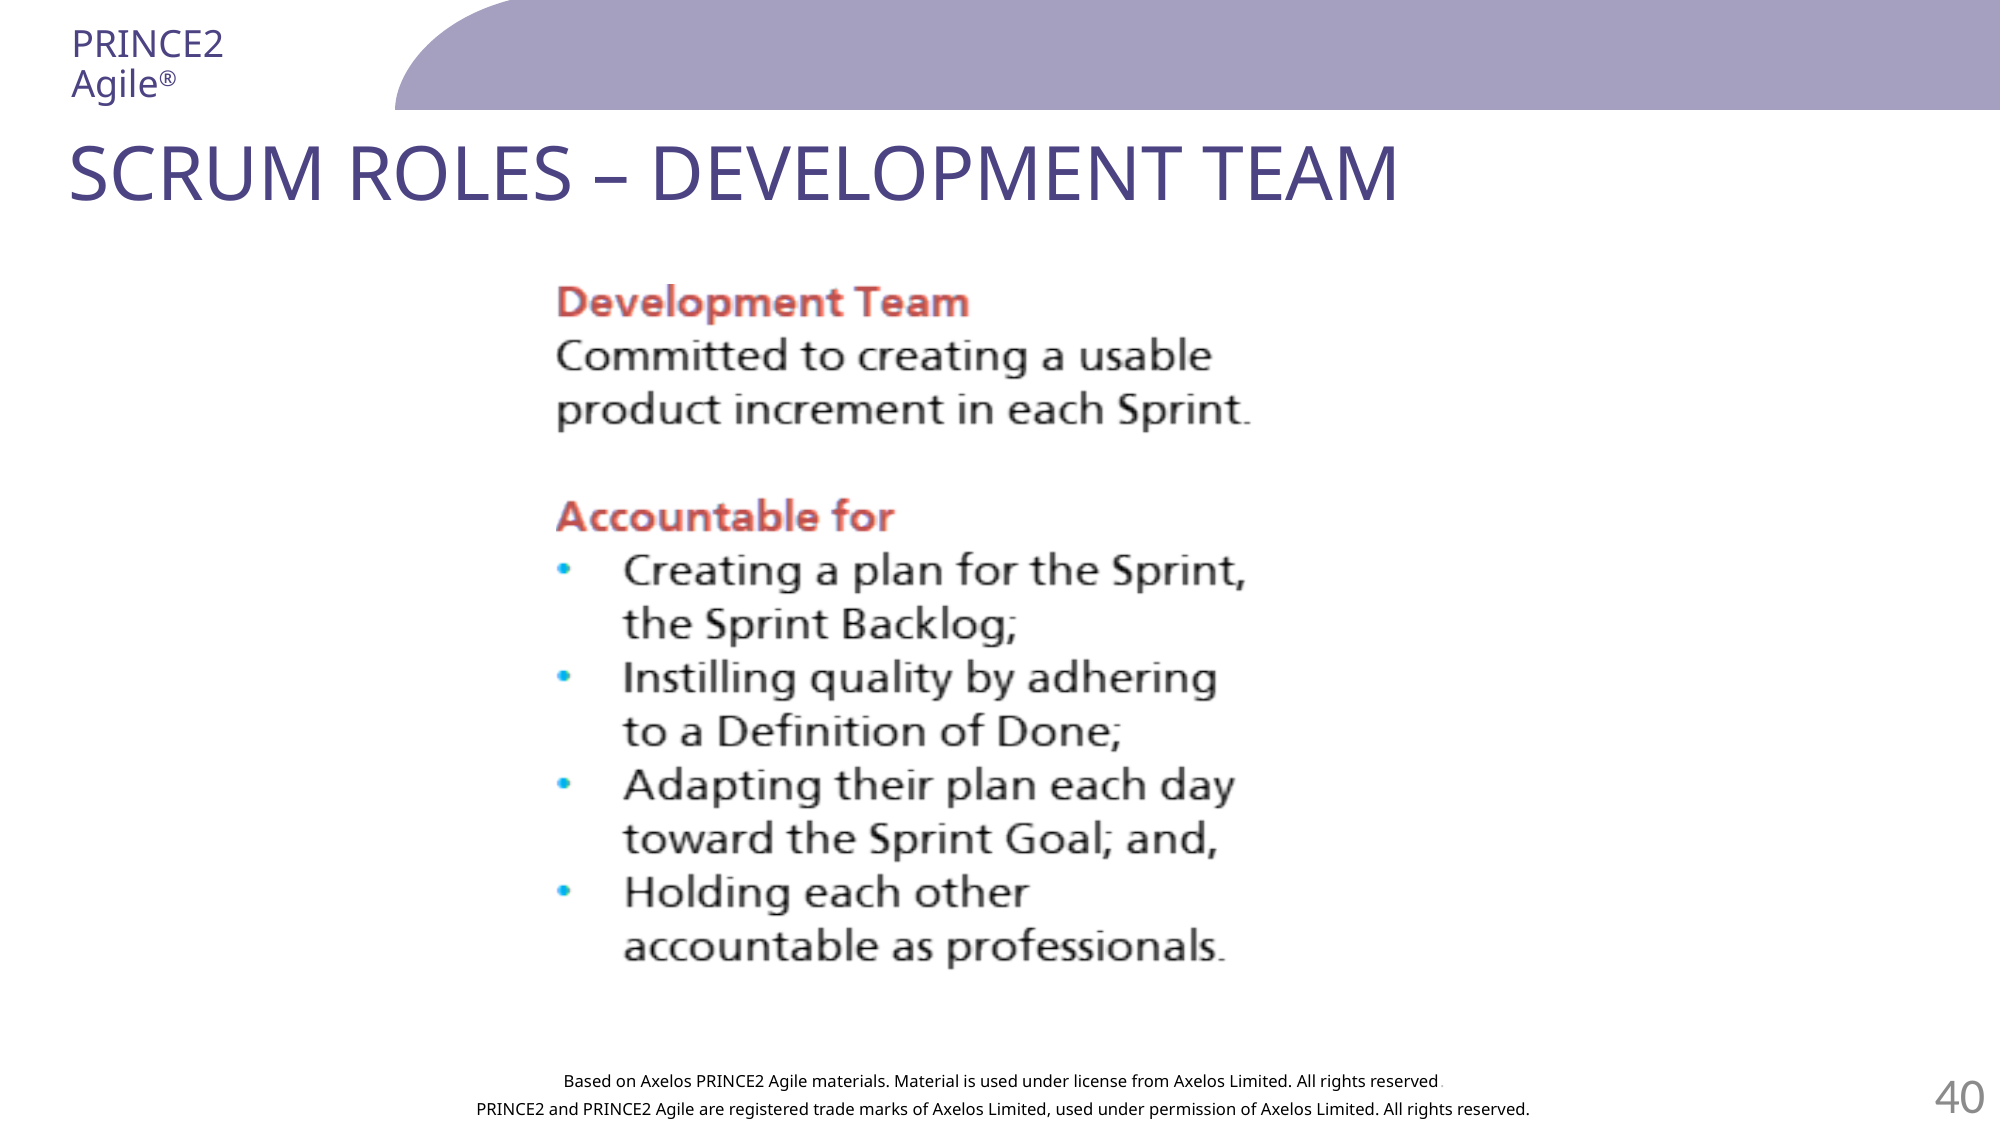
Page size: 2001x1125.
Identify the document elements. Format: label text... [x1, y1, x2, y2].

text_box Based on Axelos PRINCE2 Agile materials. Material is used under license from Axelos Limited. All rights reserved. [376, 1063, 1633, 1098]
slide_number 40 [1632, 1063, 2000, 1124]
text_box PRINCE2 and PRINCE2 Agile are registered trade marks of Axelos Limited, used under permission of Axelos Limited. All rights reserved. [376, 1090, 1632, 1125]
title Scrum Roles – development team [53, 67, 1779, 285]
picture [556, 284, 1296, 979]
